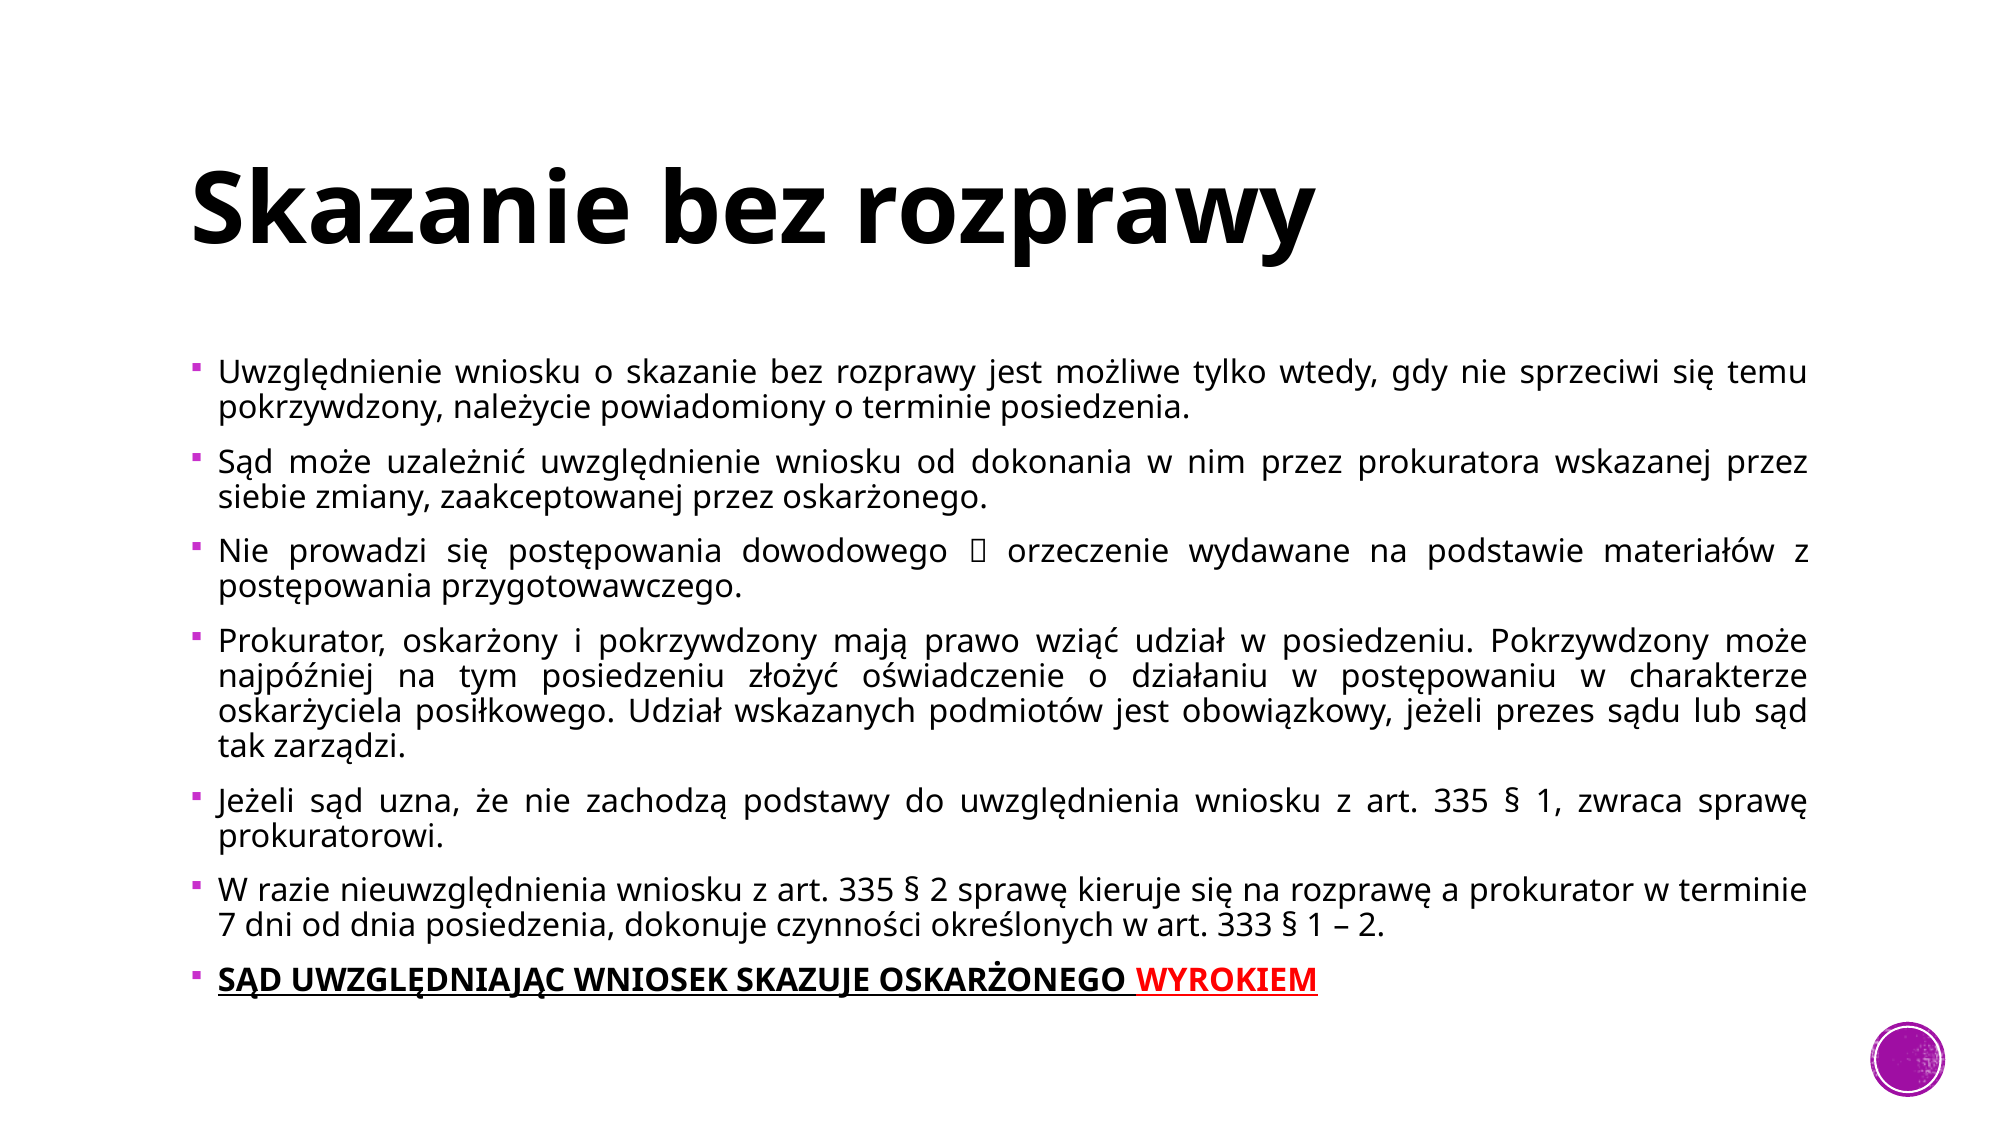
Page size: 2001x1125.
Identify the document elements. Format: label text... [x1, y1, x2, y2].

list Uwzględnienie wniosku o skazanie bez rozprawy jest możliwe tylko wtedy, gdy nie sprzeciwi się temu pokrzywdzony, należycie powiadomiony o terminie posiedzenia. Sąd może uzależnić uwzględnienie wniosku od dokonania w nim przez prokuratora wskazanej przez siebie zmiany, zaakceptowanej przez oskarżonego. Nie prowadzi się postępowania dowodowego  orzeczenie wydawane na podstawie materiałów z postępowania przygotowawczego. Prokurator, oskarżony i pokrzywdzony mają prawo wziąć udział w posiedzeniu. Pokrzywdzony może najpóźniej na tym posiedzeniu złożyć oświadczenie o działaniu w postępowaniu w charakterze oskarżyciela posiłkowego. Udział wskazanych podmiotów jest obowiązkowy, jeżeli prezes sądu lub sąd tak zarządzi. Jeżeli sąd uzna, że nie zachodzą podstawy do uwzględnienia wniosku z art. 335 § 1, zwraca sprawę prokuratorowi. W razie nieuwzględnienia wniosku z art. 335 § 2 sprawę kieruje się na rozprawę a prokurator w terminie 7 dni od dnia posiedzenia, dokonuje czynności określonych w art. 333 § 1 – 2. SĄD UWZGLĘDNIAJĄC WNIOSEK SKAZUJE OSKARŻONEGO WYROKIEM [175, 348, 1826, 1013]
title Skazanie bez rozprawy [175, 79, 1826, 344]
